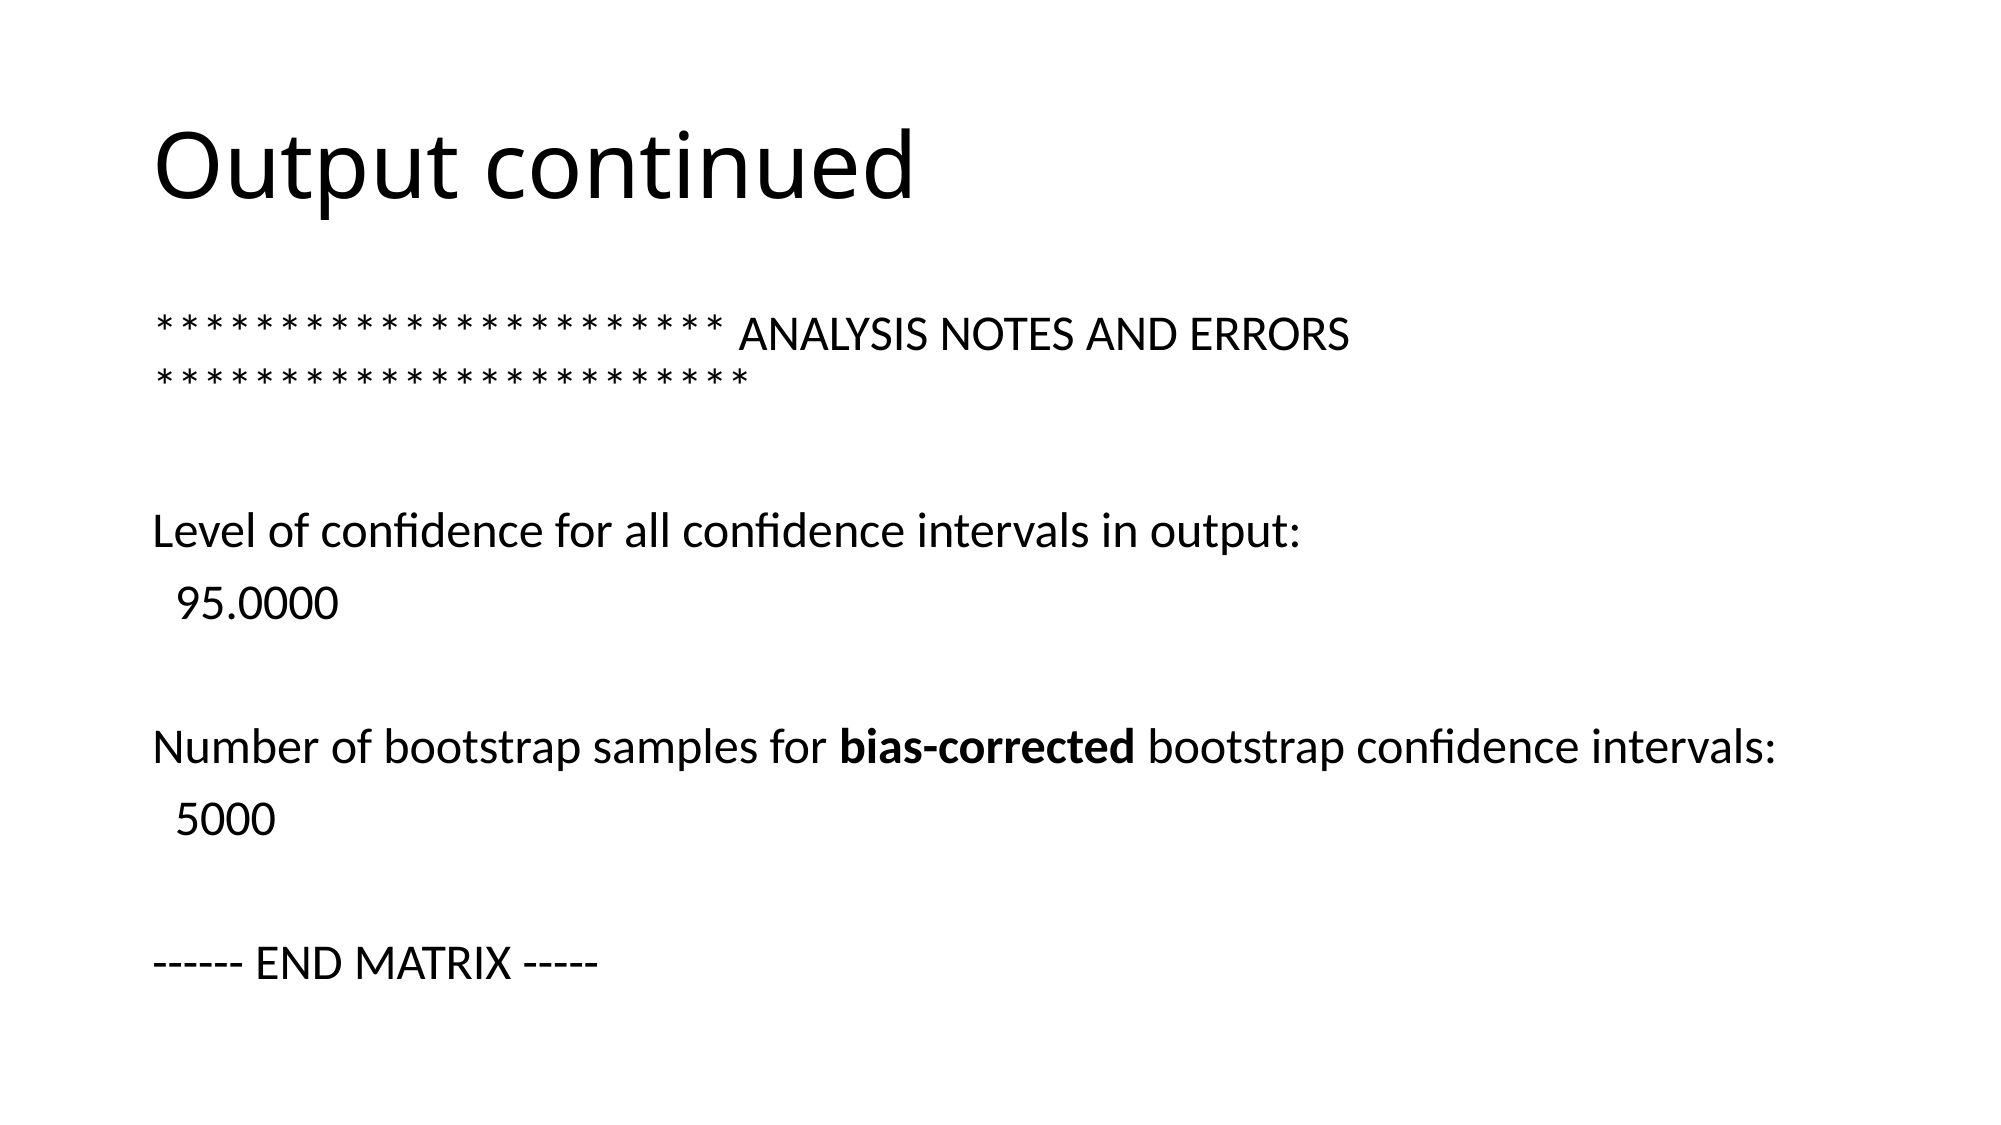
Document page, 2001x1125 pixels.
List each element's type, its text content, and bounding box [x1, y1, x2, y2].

list *********************** ANALYSIS NOTES AND ERRORS ************************ Level of confidence for all confidence intervals in output: 95.0000 Number of bootstrap samples for bias-corrected bootstrap confidence intervals: 5000 ------ END MATRIX ----- [137, 299, 1863, 1014]
title Output continued [137, 59, 1863, 278]
